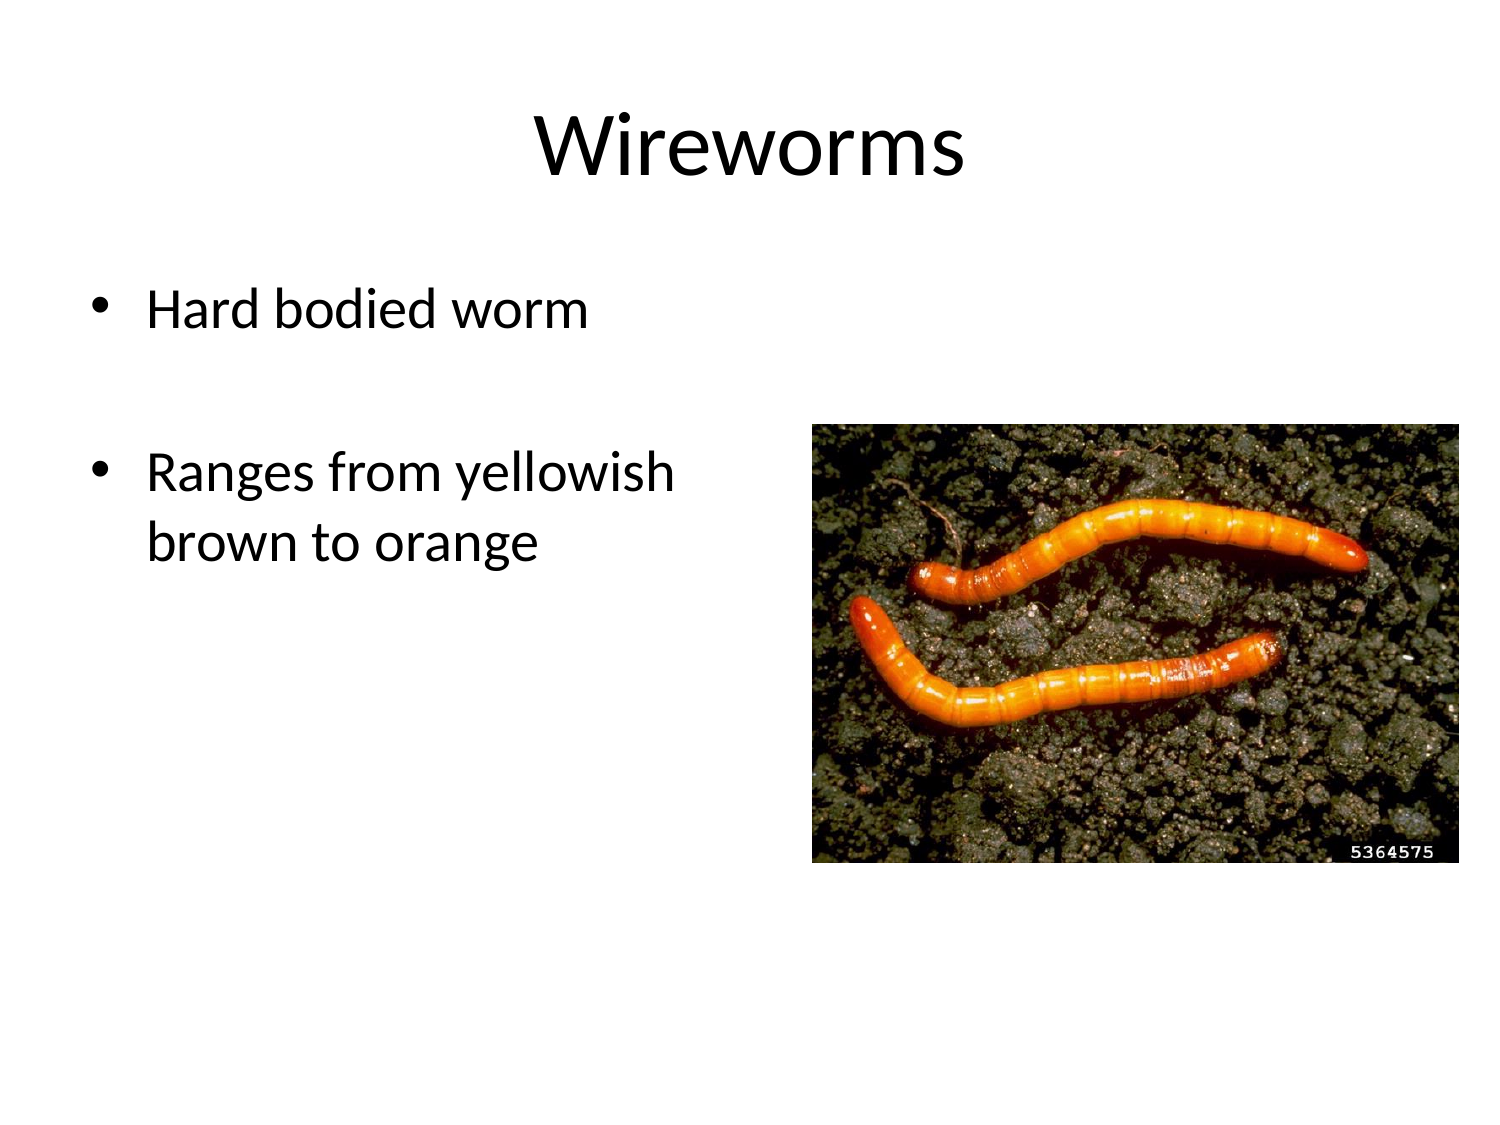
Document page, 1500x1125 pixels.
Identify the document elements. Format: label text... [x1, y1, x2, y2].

list Hard bodied worm Ranges from yellowish brown to orange [75, 262, 738, 1005]
picture [812, 424, 1460, 863]
title Wireworms [75, 45, 1425, 233]
